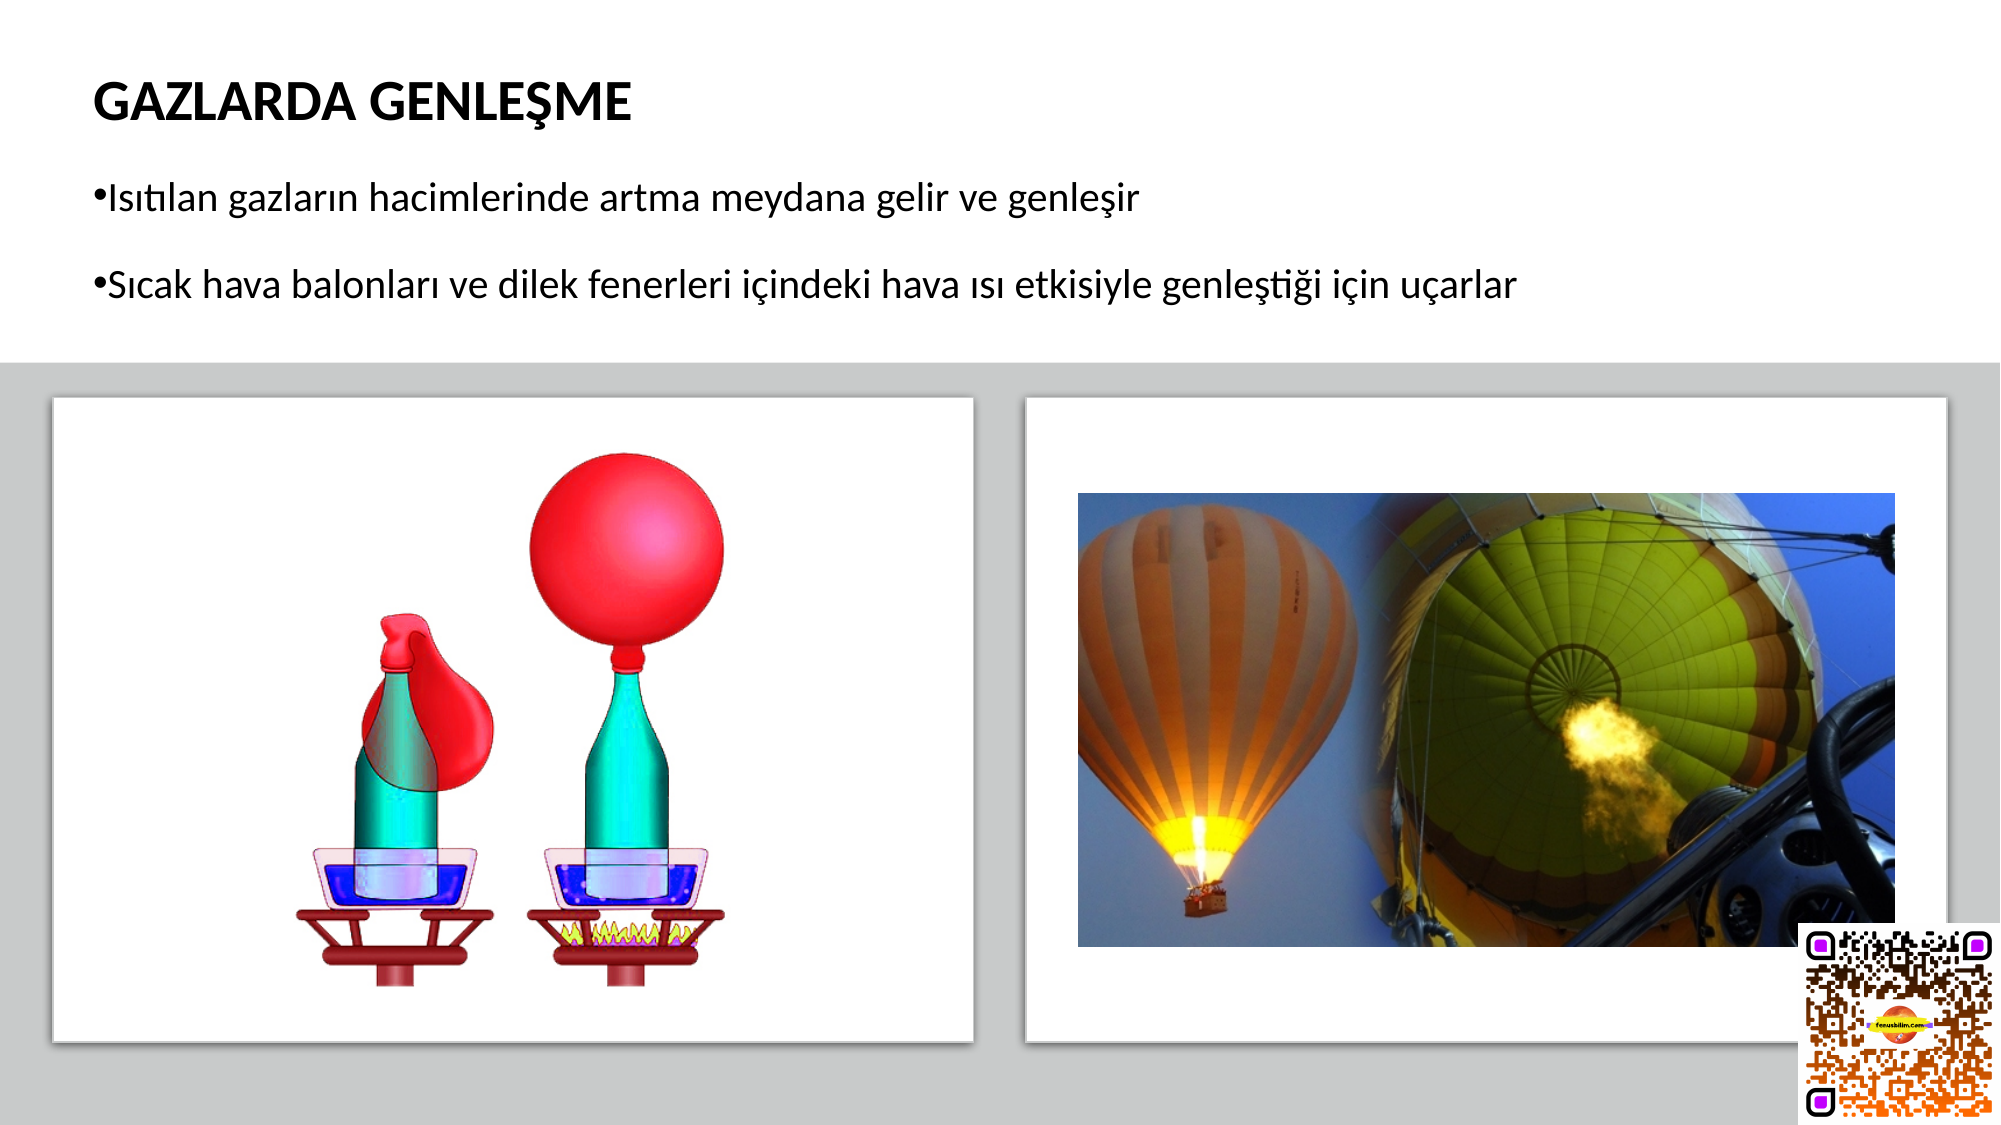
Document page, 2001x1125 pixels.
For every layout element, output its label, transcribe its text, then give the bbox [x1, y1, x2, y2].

text_box GAZLARDA GENLEŞME Isıtılan gazların hacimlerinde artma meydana gelir ve genleşir Sıcak hava balonları ve dilek fenerleri içindeki hava ısı etkisiyle genleştiği için uçarlar [78, 15, 1893, 319]
text_box [52, 396, 975, 1043]
text_box [1025, 396, 1948, 1043]
picture [293, 449, 733, 990]
picture [1078, 493, 2000, 1125]
text_box [0, 362, 2000, 1125]
